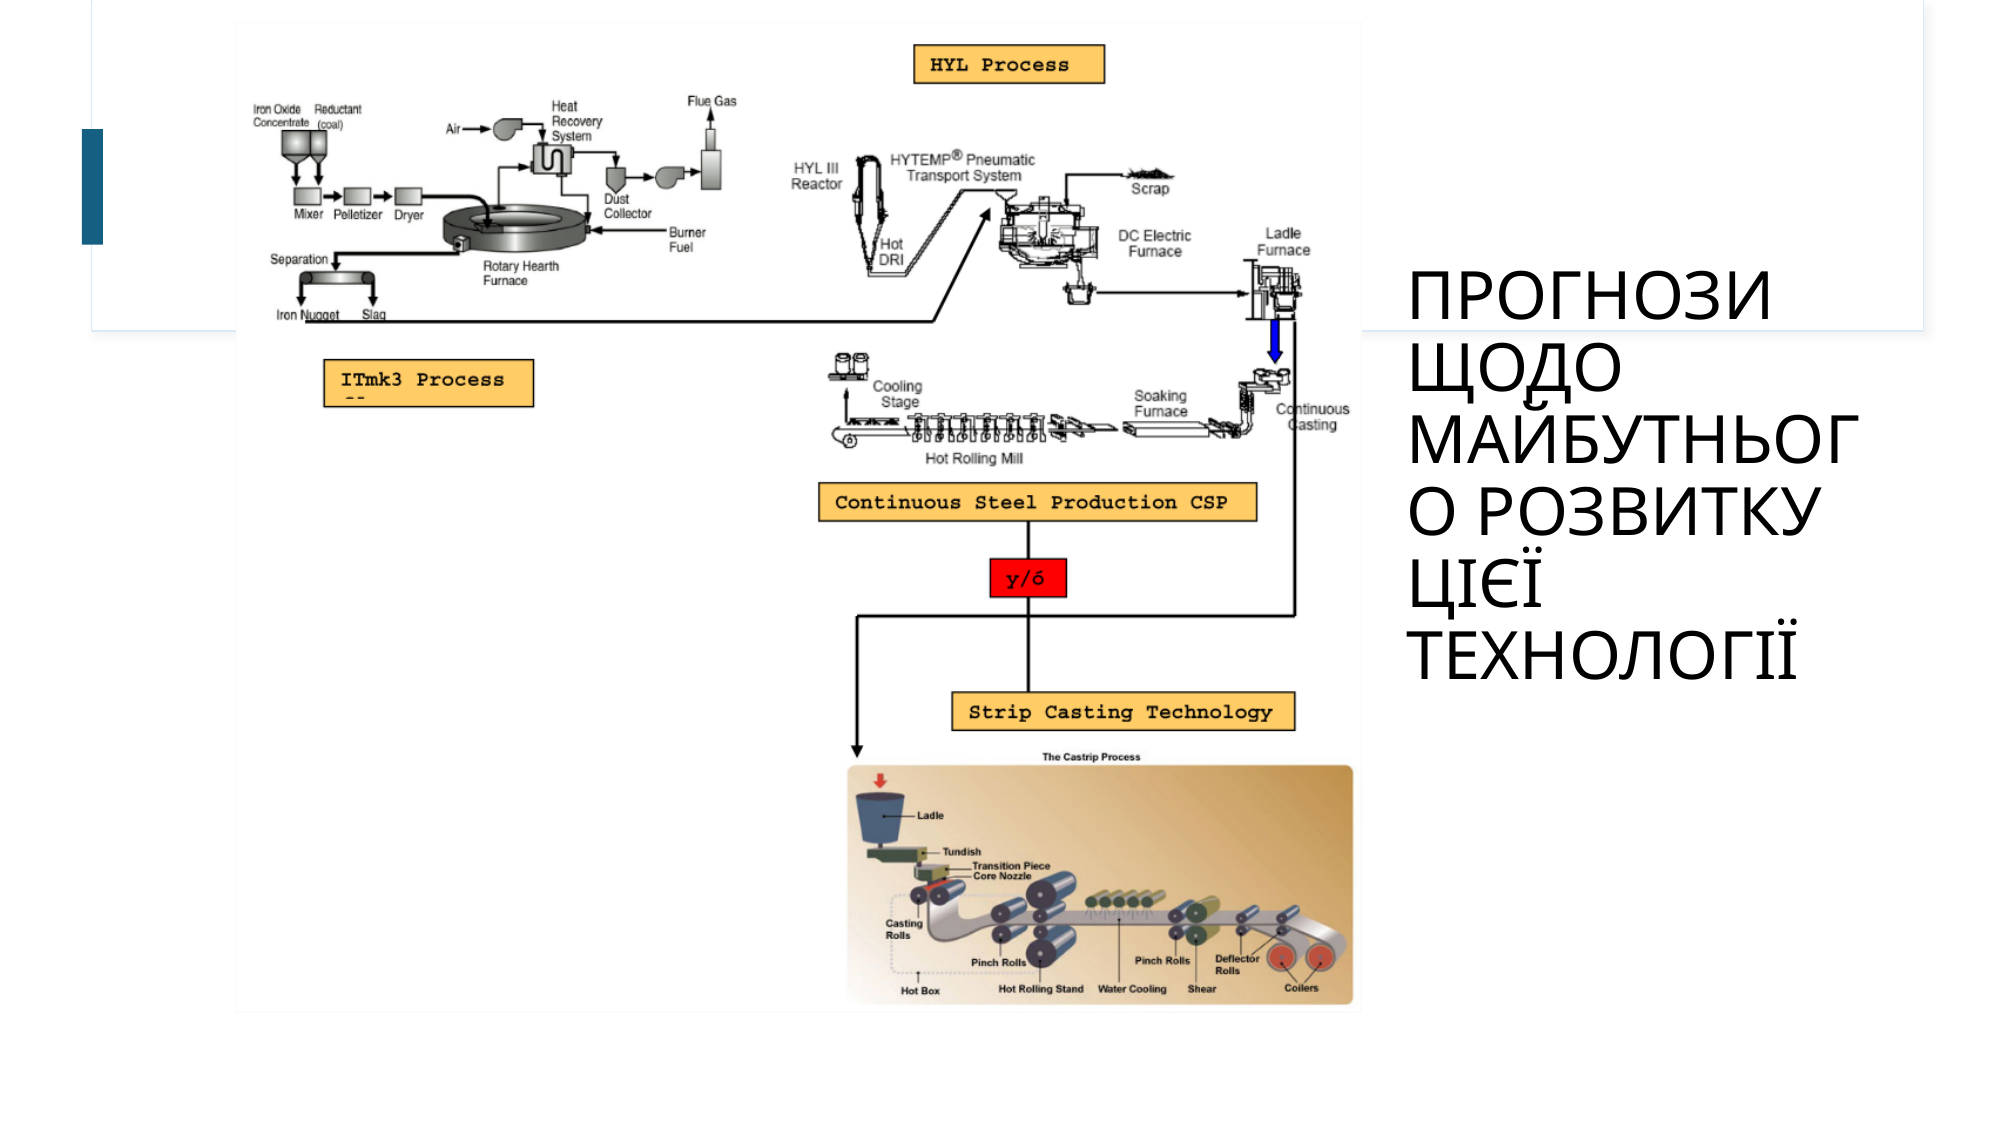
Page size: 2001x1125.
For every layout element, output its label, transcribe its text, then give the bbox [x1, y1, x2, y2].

title ПРОГНОЗИ ЩОДО МАЙБУТНЬОГО РОЗВИТКУ ЦІЄЇ ТЕХНОЛОГІЇ [1391, 90, 1910, 866]
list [236, 22, 1362, 1013]
